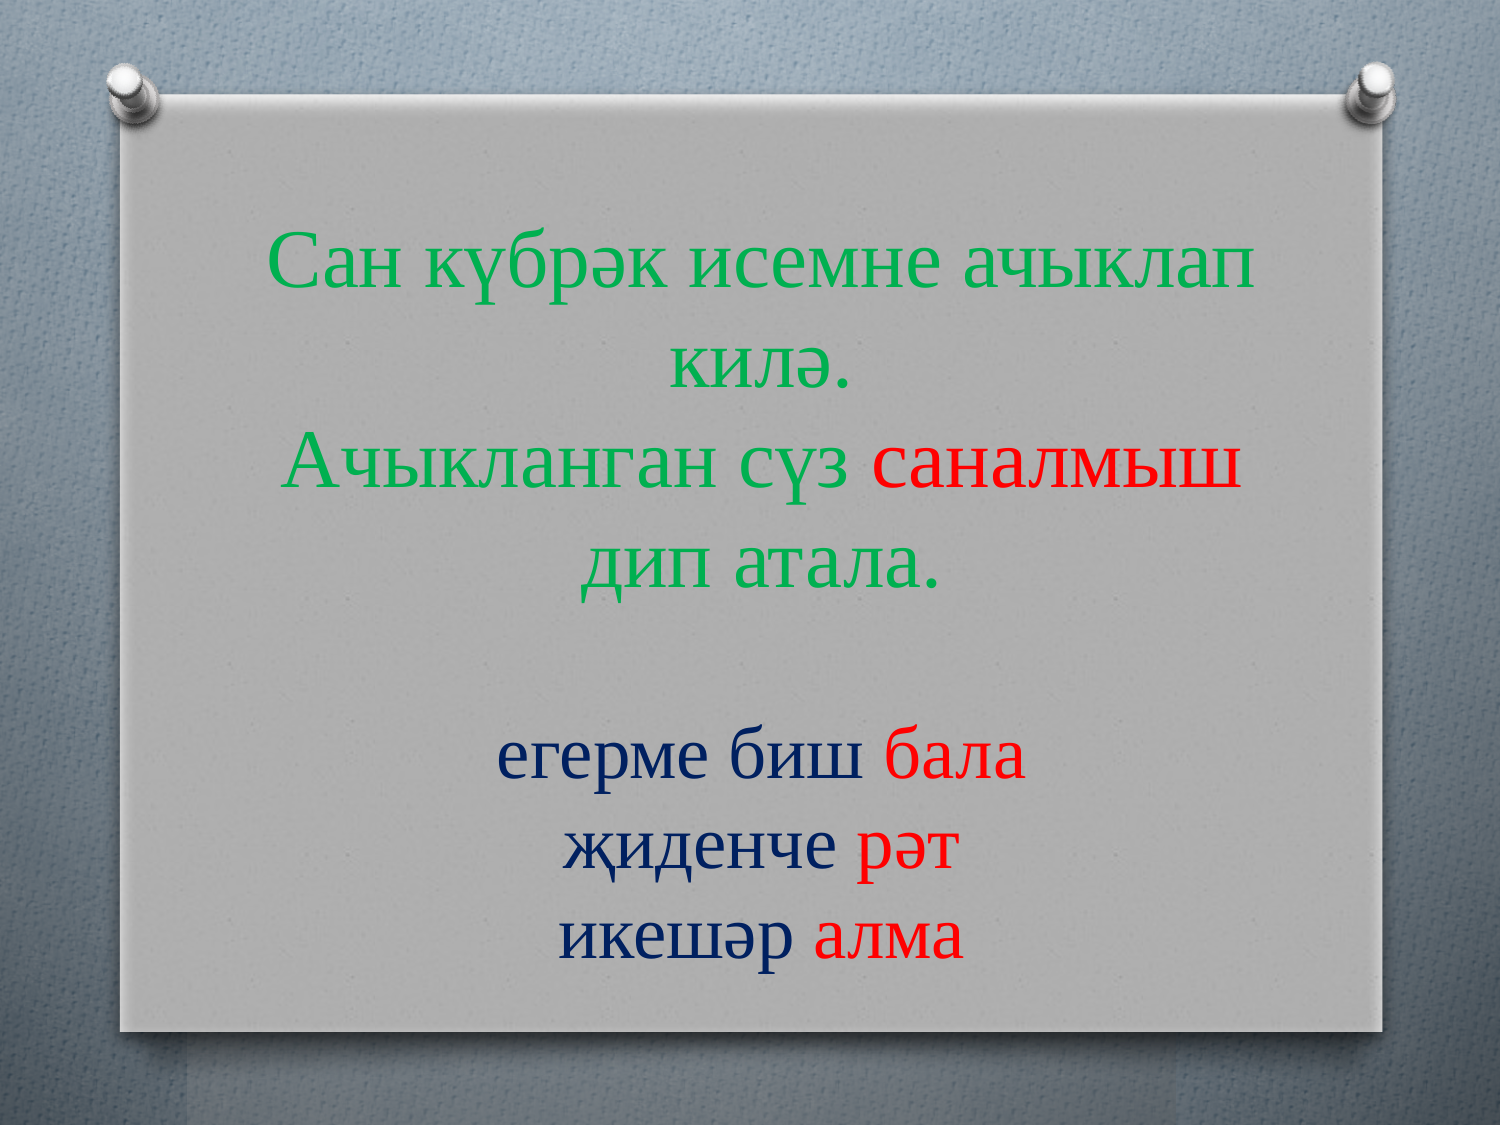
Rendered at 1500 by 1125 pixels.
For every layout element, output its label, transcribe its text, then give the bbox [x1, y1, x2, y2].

text_box Сан күбрәк исемне ачыклап килә. Ачыкланган сүз саналмыш дип атала. егерме биш бала җиденче рәт икешәр алма [218, 196, 1306, 982]
picture [1317, 35, 1439, 156]
picture [75, 29, 198, 153]
